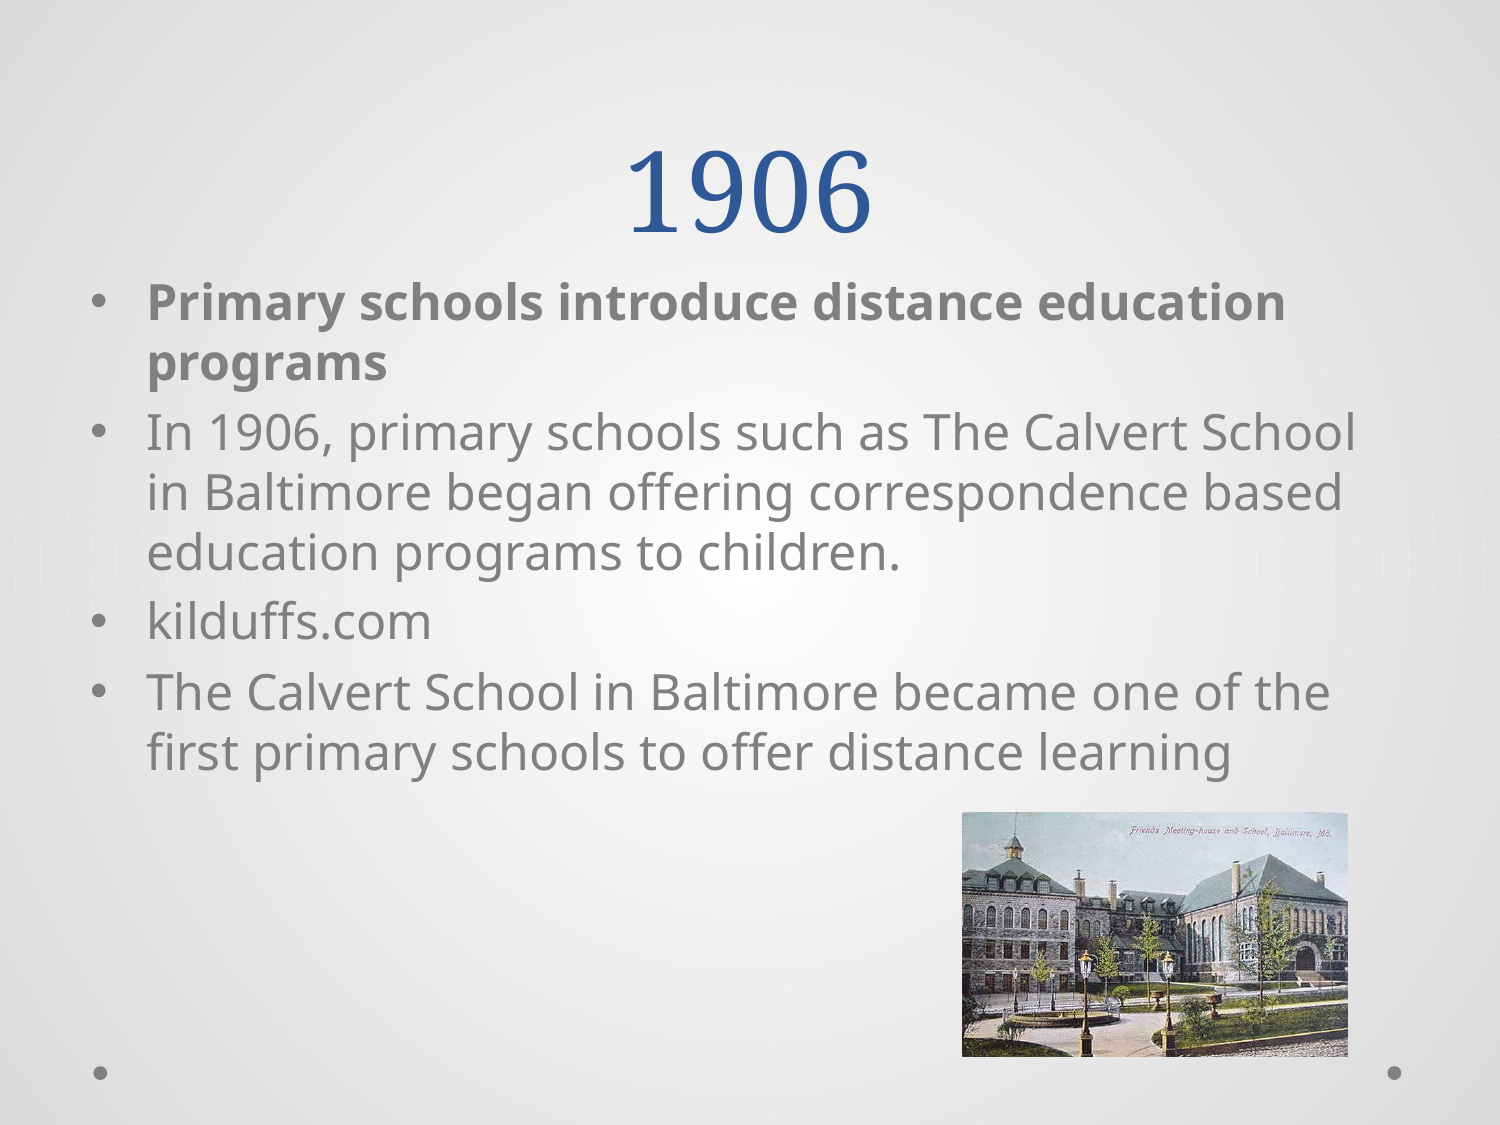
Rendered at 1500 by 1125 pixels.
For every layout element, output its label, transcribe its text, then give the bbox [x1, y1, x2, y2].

list Primary schools introduce distance education programs In 1906, primary schools such as The Calvert School in Baltimore began offering correspondence based education programs to children. kilduffs.com The Calvert School in Baltimore became one of the first primary schools to offer distance learning [75, 262, 1425, 1005]
picture [962, 812, 1348, 1057]
title 1906 [75, 0, 1425, 262]
